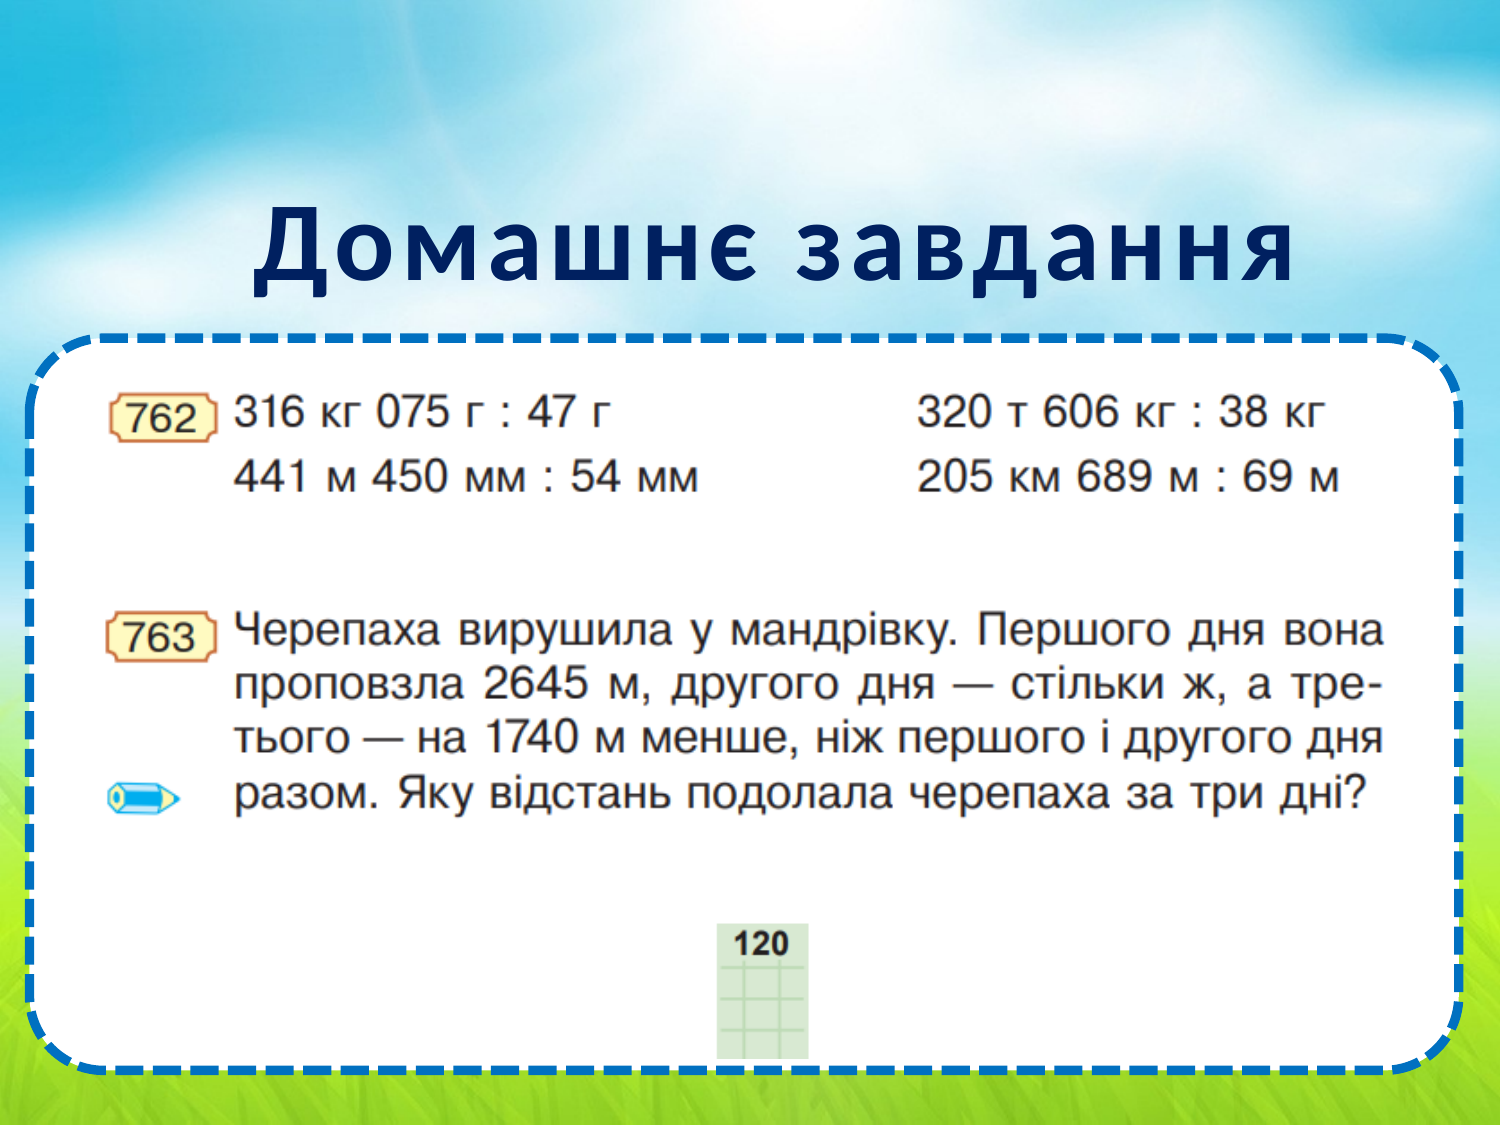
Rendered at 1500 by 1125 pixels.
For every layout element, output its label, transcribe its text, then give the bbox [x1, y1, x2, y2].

text_box Домашнє завдання [238, 160, 1314, 311]
text_box [27, 335, 1461, 1073]
picture [0, 0, 1500, 1125]
